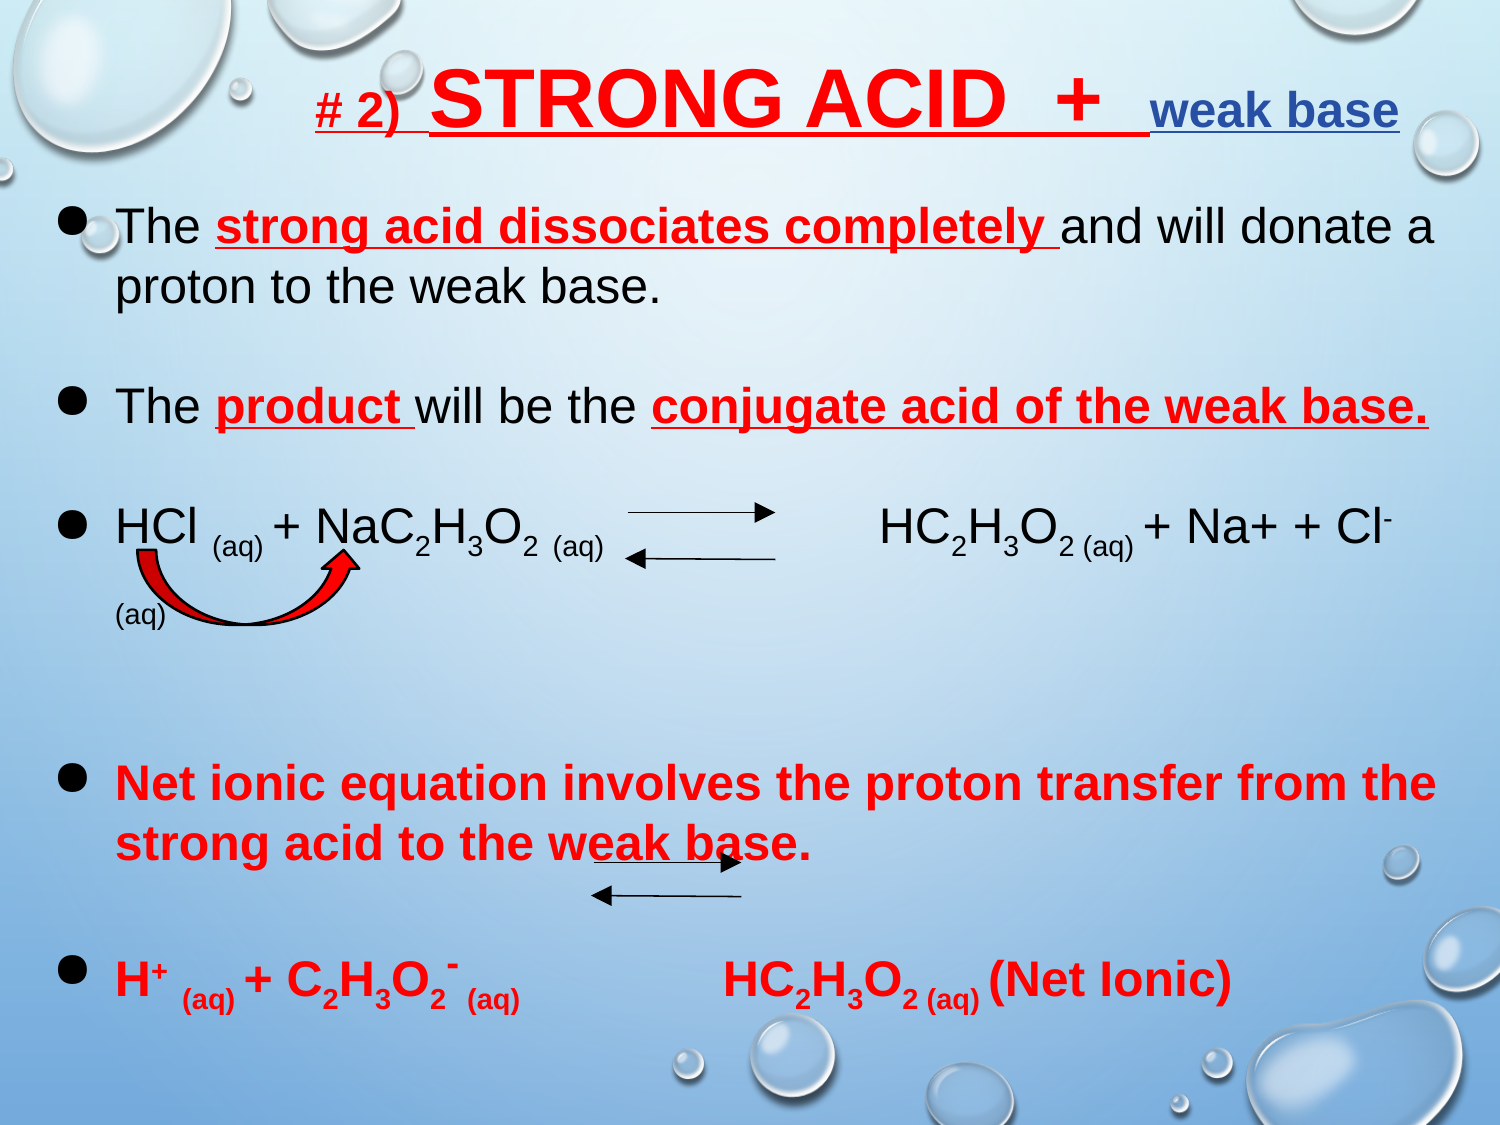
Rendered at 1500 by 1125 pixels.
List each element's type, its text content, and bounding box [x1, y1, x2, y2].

picture [0, 0, 1500, 1125]
text_box # 2) STRONG ACID + weak base [300, 105, 1423, 174]
text_box [136, 548, 361, 627]
text_box The strong acid dissociates completely and will donate a proton to the weak base. The product will be the conjugate acid of the weak base. HCl (aq) + NaC2H3O2 (aq) HC2H3O2 (aq) + Na+ + Cl-(aq) Net ionic equation involves the proton transfer from the strong acid to the weak base. H+ (aq) + C2H3O2- (aq) HC2H3O2 (aq) (Net Ionic) [24, 178, 1458, 671]
